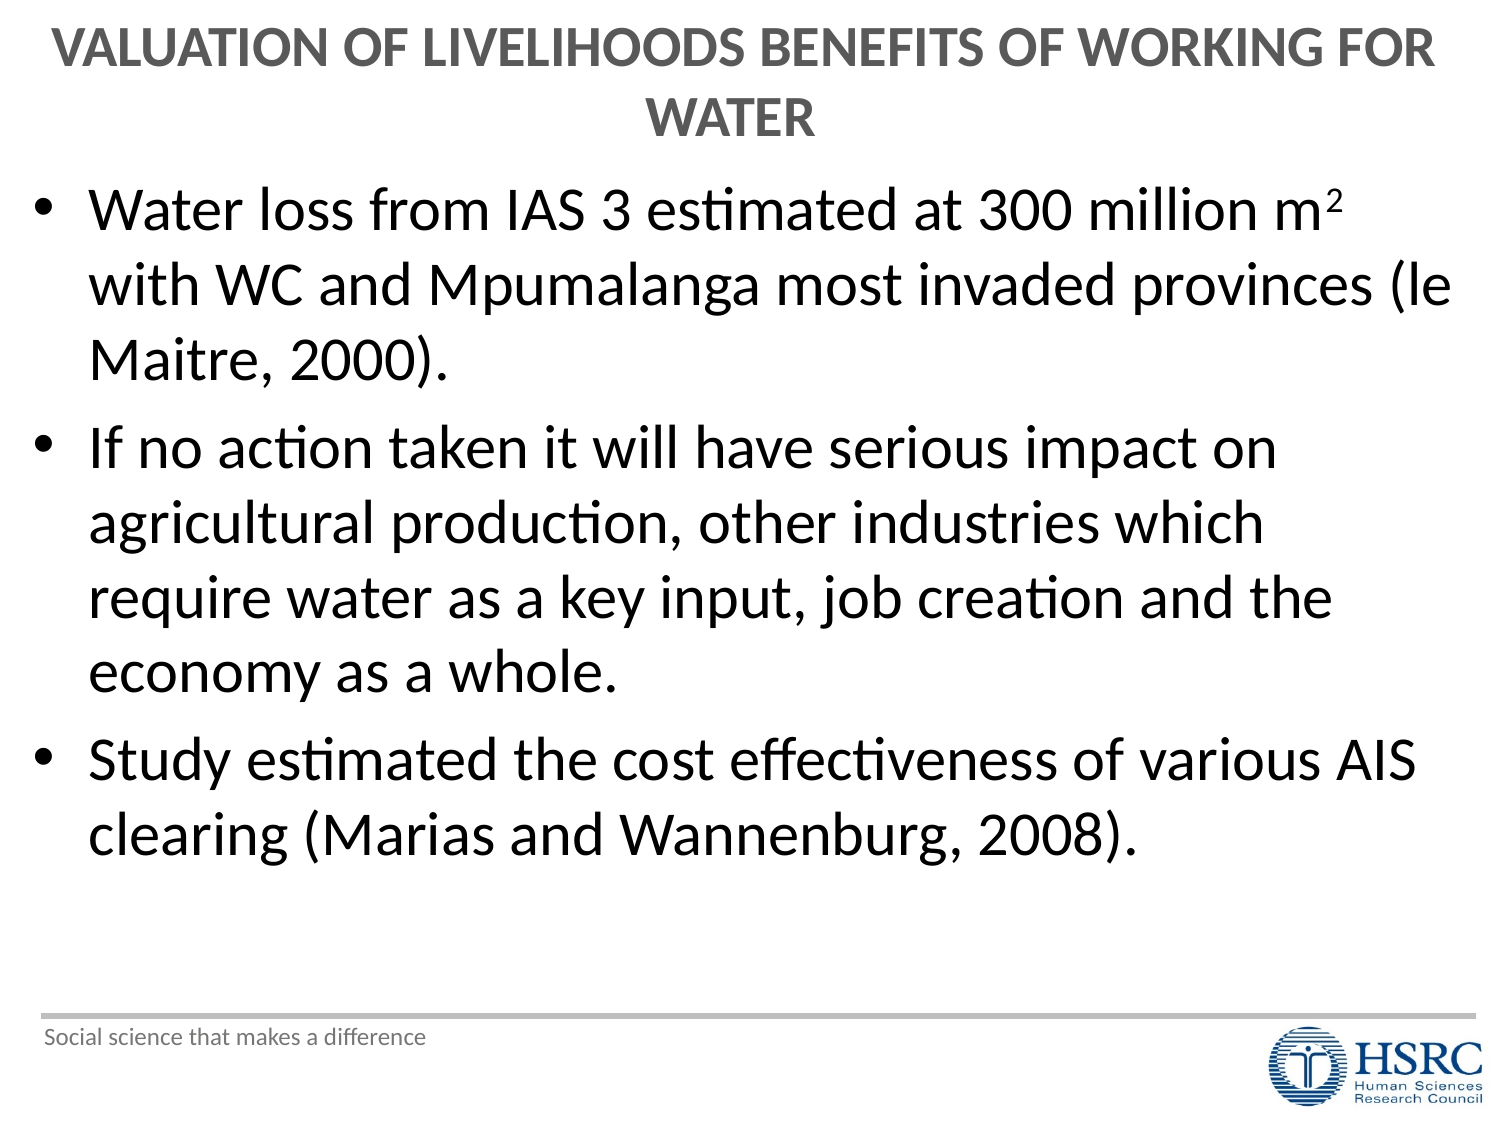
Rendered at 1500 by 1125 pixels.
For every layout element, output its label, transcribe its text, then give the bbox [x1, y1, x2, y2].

title VALUATION OF LIVELIHOODS BENEFITS OF WORKING FOR WATER [17, 30, 1471, 126]
picture [1250, 1008, 1500, 1124]
list Water loss from IAS 3 estimated at 300 million m2 with WC and Mpumalanga most invaded provinces (le Maitre, 2000). If no action taken it will have serious impact on agricultural production, other industries which require water as a key input, job creation and the economy as a whole. Study estimated the cost effectiveness of various AIS clearing (Marias and Wannenburg, 2008). [17, 160, 1471, 1053]
